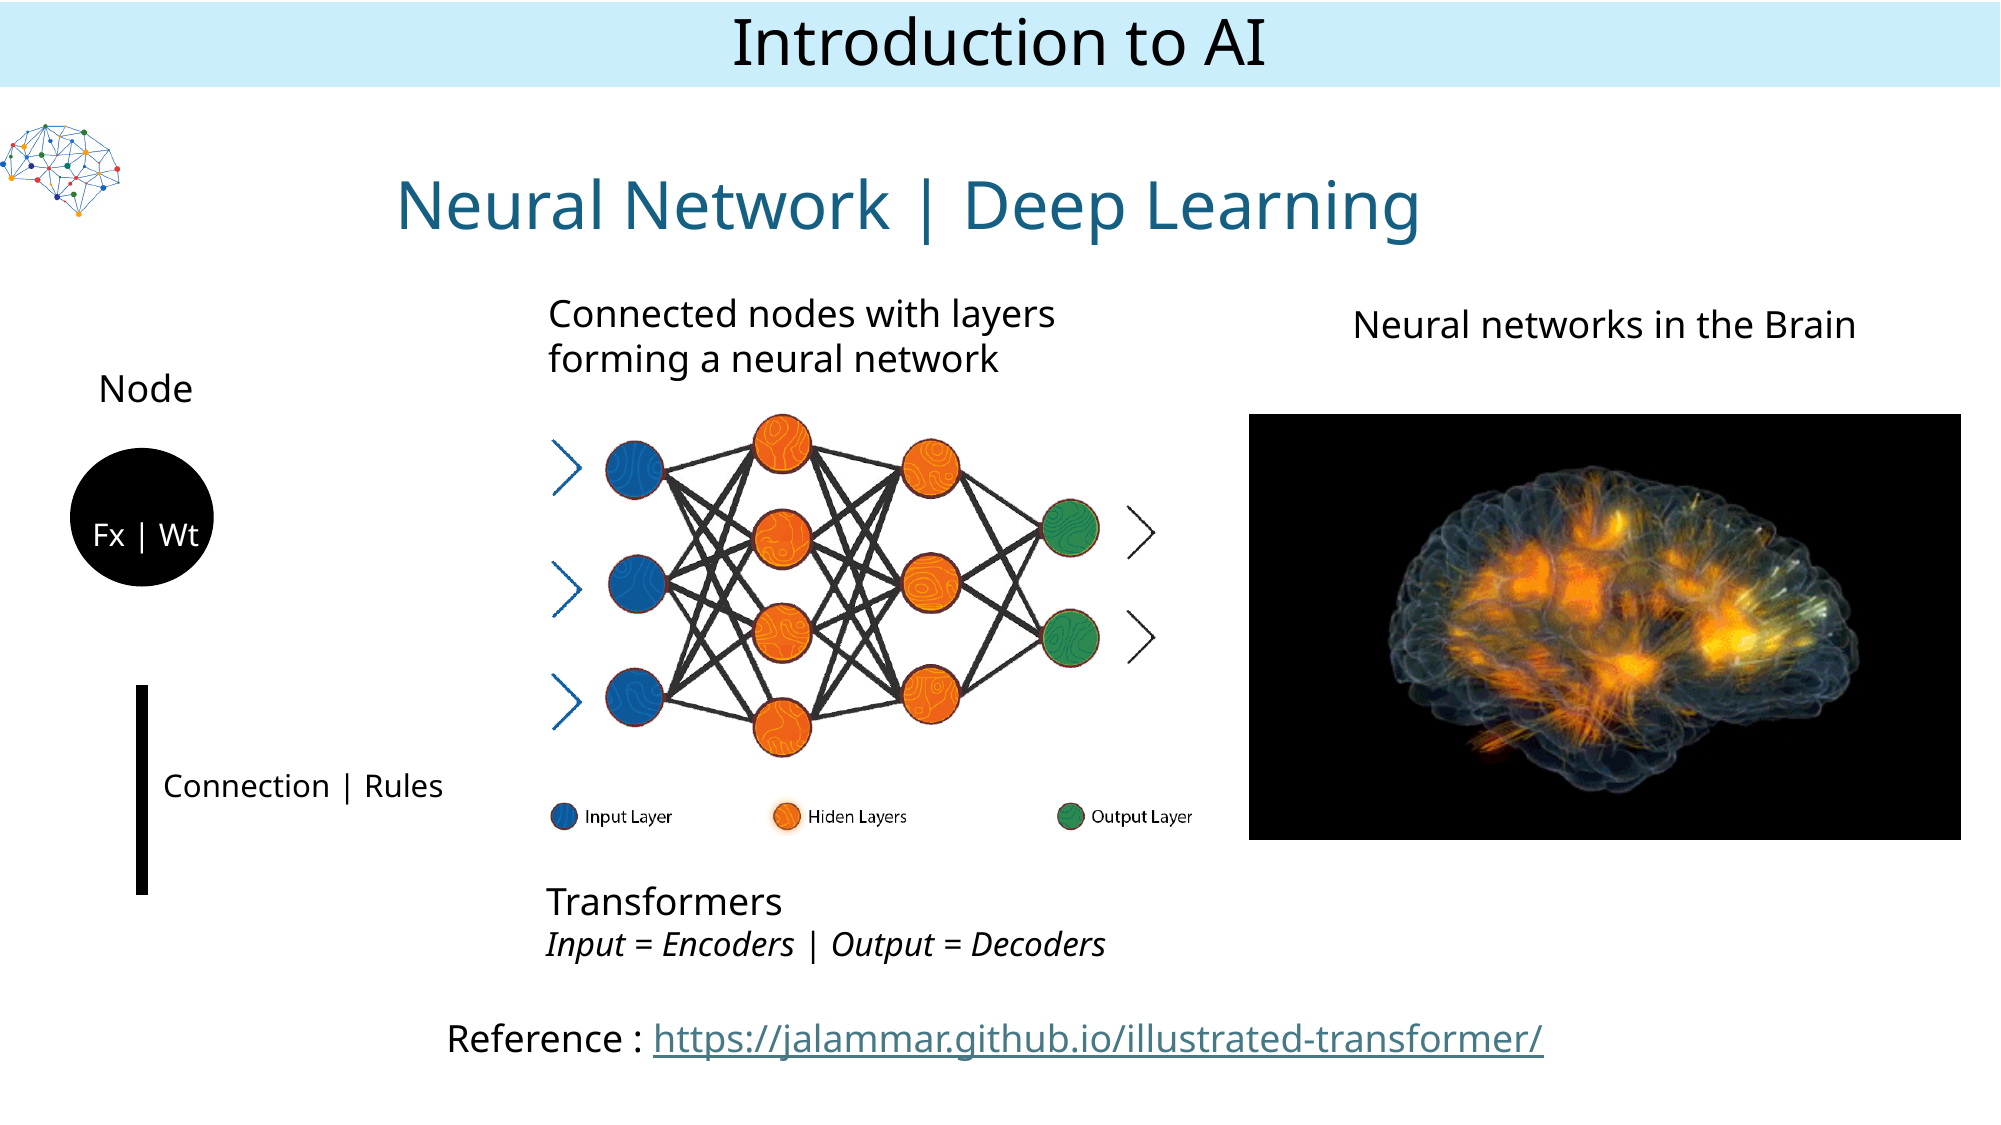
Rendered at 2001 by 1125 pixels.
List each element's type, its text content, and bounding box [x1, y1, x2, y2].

picture [364, 310, 1961, 865]
text_box Reference : https://jalammar.github.io/illustrated-transformer/ [431, 1007, 1569, 1074]
text_box Neural networks in the Brain [1337, 293, 1873, 354]
text_box Connected nodes with layers forming a neural network [533, 282, 1082, 310]
title Introduction to AI [0, 2, 2000, 88]
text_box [71, 357, 458, 896]
picture [0, 123, 120, 217]
text_box Transformers Input = Encoders | Output = Decoders [531, 870, 1314, 971]
text_box Neural Network | Deep Learning [380, 155, 1447, 251]
